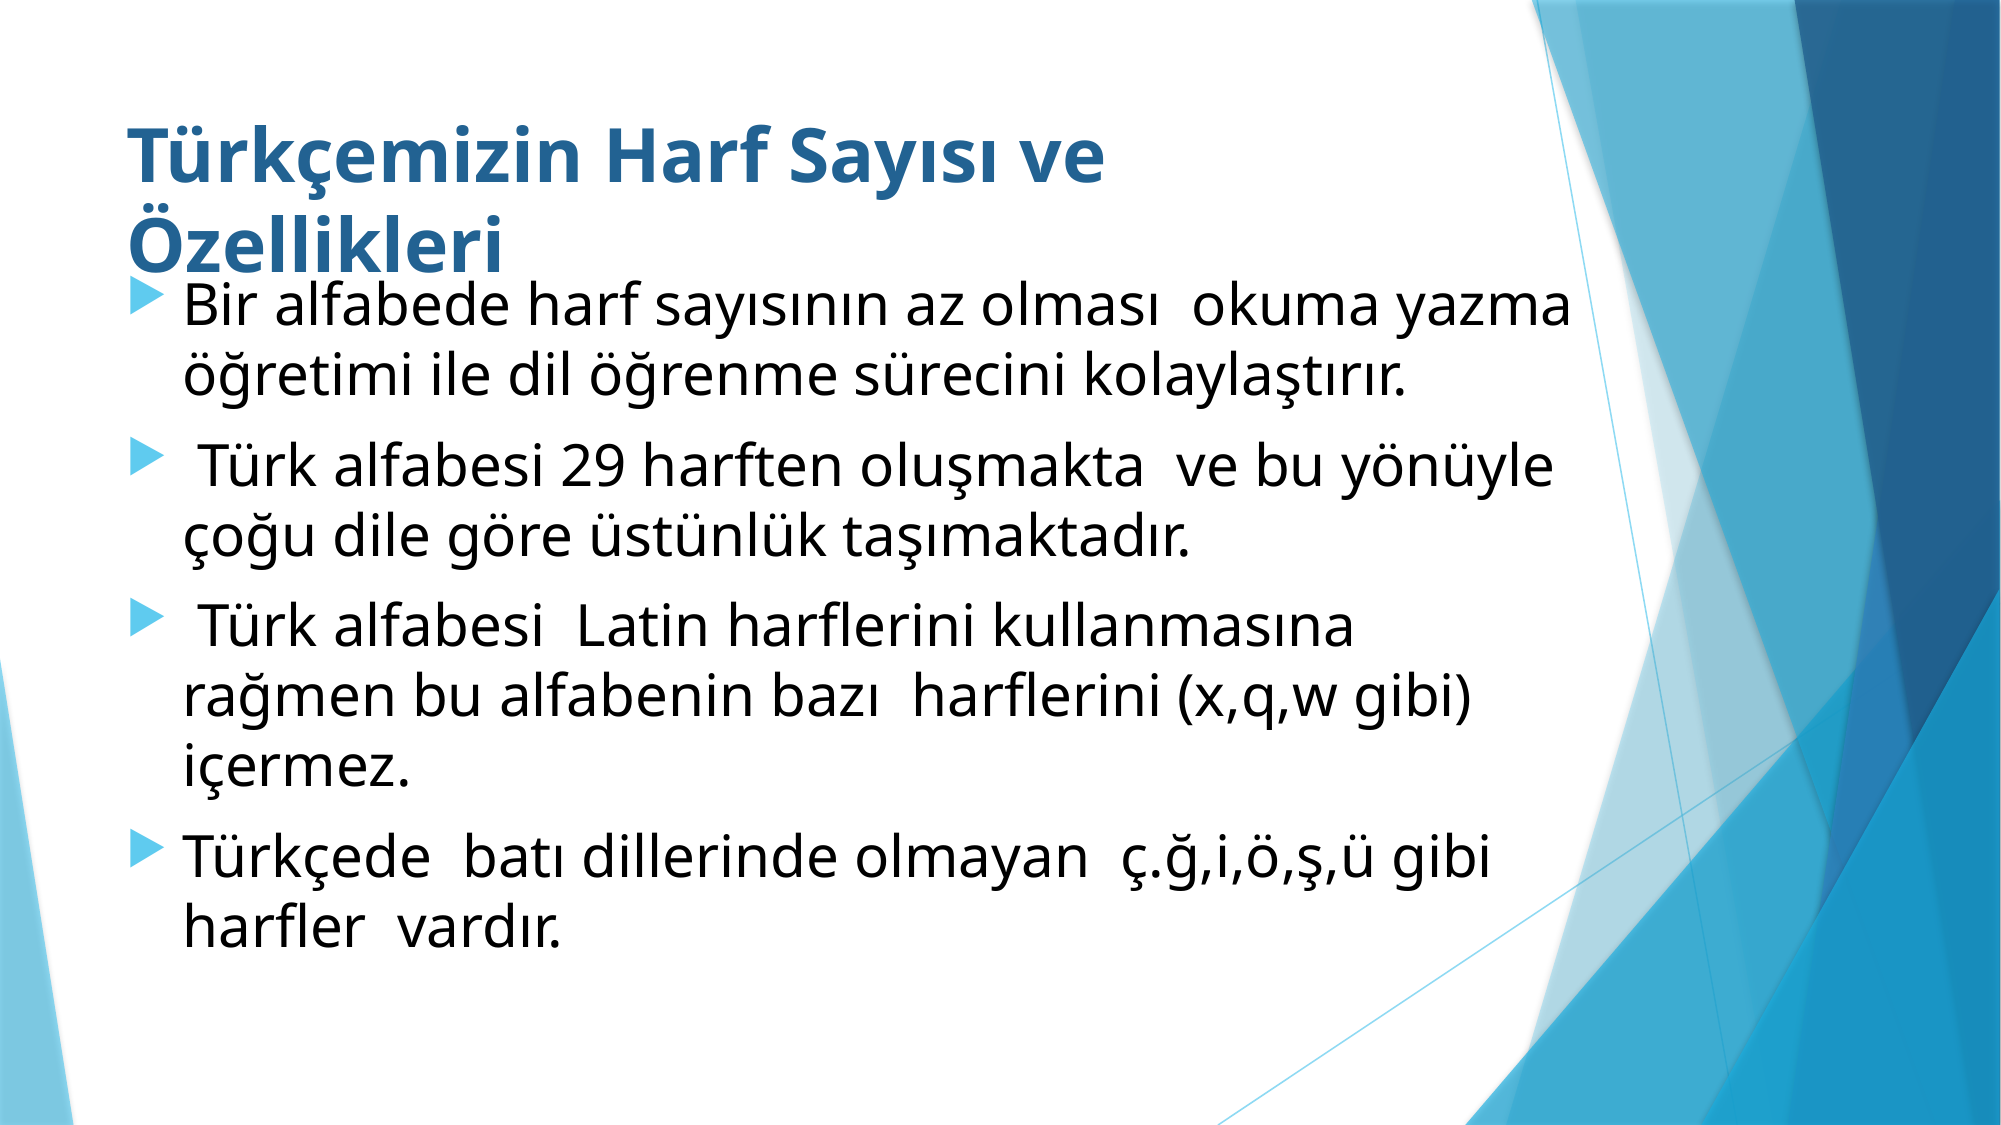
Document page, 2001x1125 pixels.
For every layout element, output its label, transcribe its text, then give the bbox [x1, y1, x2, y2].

list Bir alfabede harf sayısının az olması okuma yazma öğretimi ile dil öğrenme sürecini kolaylaştırır. Türk alfabesi 29 harften oluşmakta ve bu yönüyle çoğu dile göre üstünlük taşımaktadır. Türk alfabesi Latin harflerini kullanmasına rağmen bu alfabenin bazı harflerini (x,q,w gibi) içermez. Türkçede batı dillerinde olmayan ç.ğ,i,ö,ş,ü gibi harfler vardır. [111, 259, 1601, 992]
title Türkçemizin Harf Sayısı ve Özellikleri [111, 99, 1522, 259]
